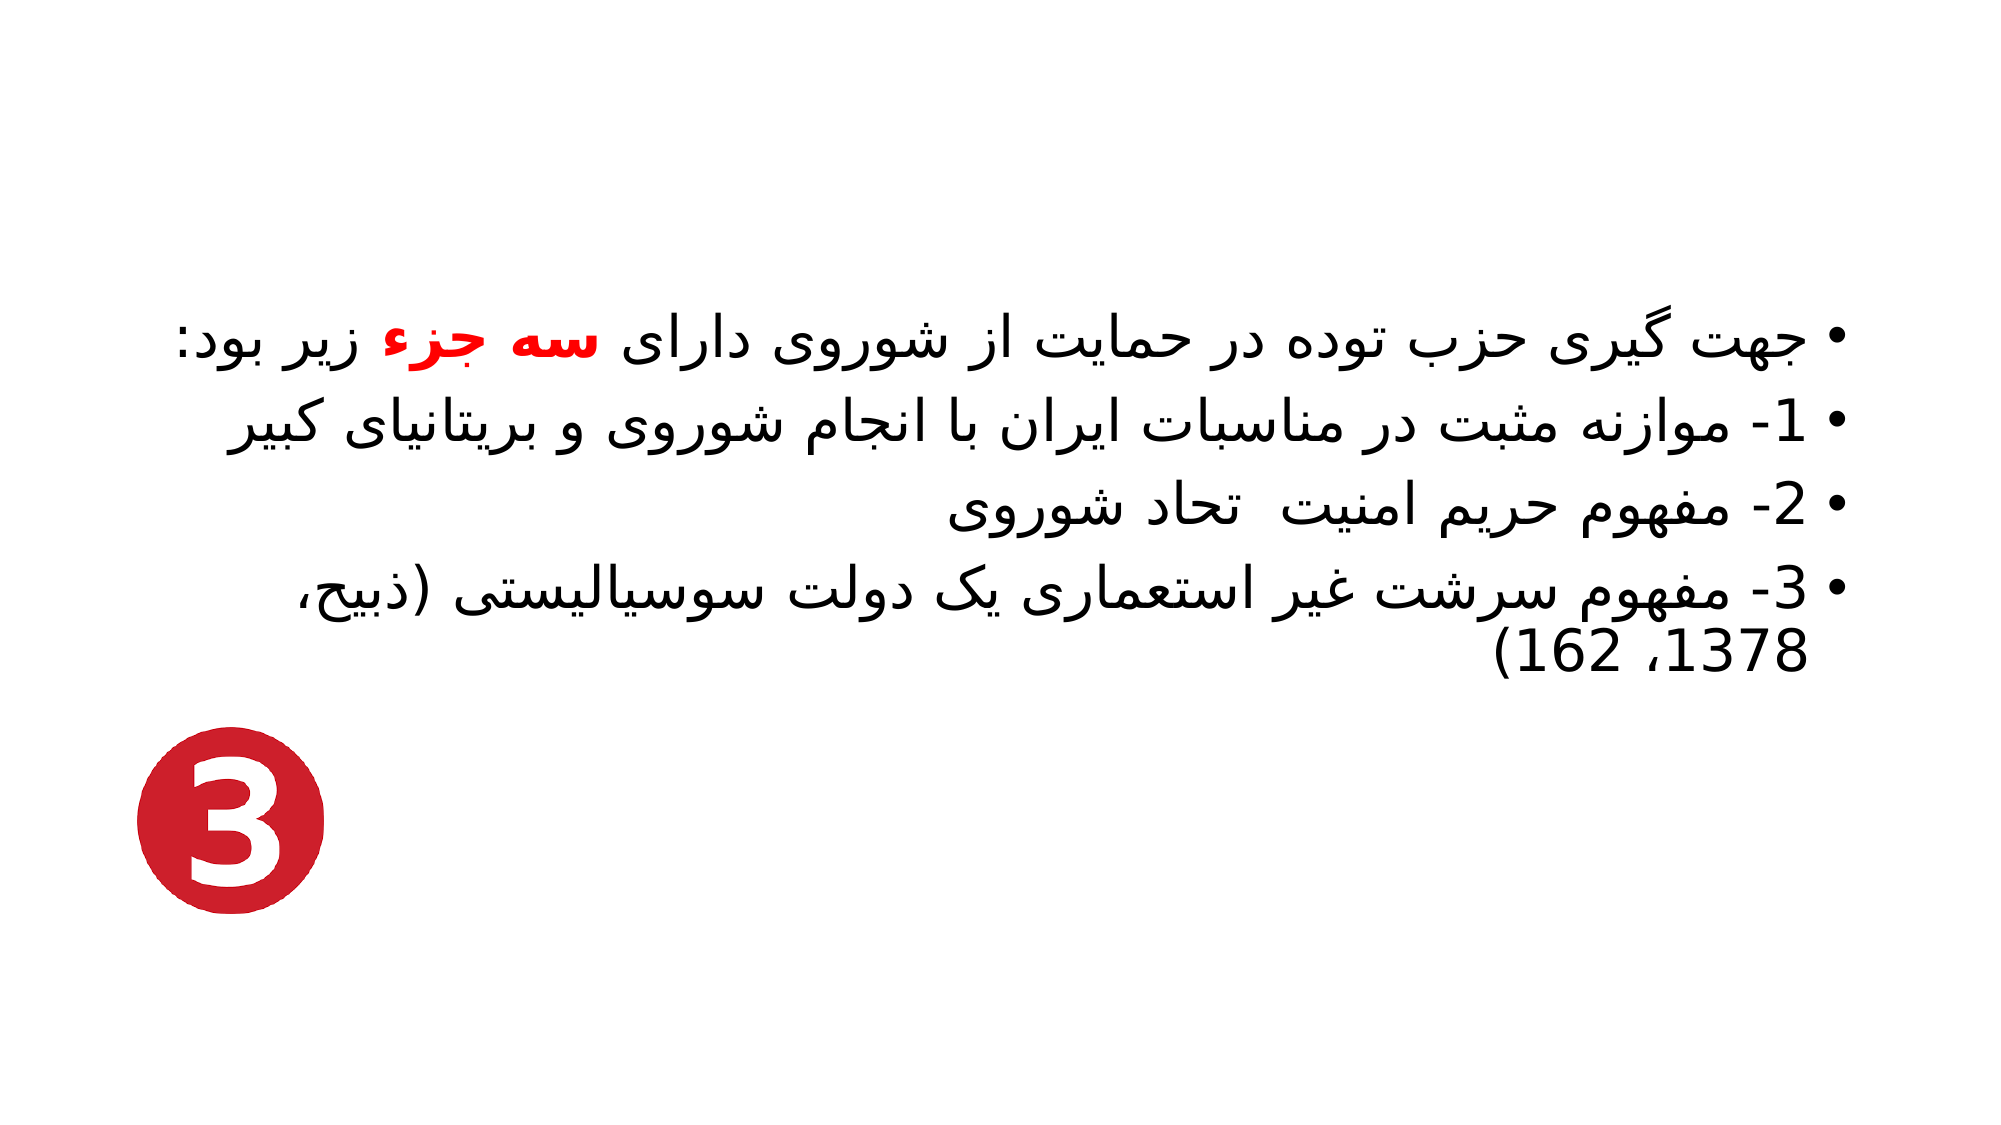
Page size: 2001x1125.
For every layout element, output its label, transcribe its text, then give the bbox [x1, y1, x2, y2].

list جهت گیری حزب توده در حمایت از شوروی دارای سه جزء زیر بود: 1- موازنه مثبت در مناسبات ایران با انجام شوروی و بریتانیای کبیر 2- مفهوم حریم امنیت تحاد شوروی 3- مفهوم سرشت غیر استعماری یک دولت سوسیالیستی (ذبیح، 1378، 162) [137, 299, 1863, 1014]
picture [137, 727, 325, 914]
